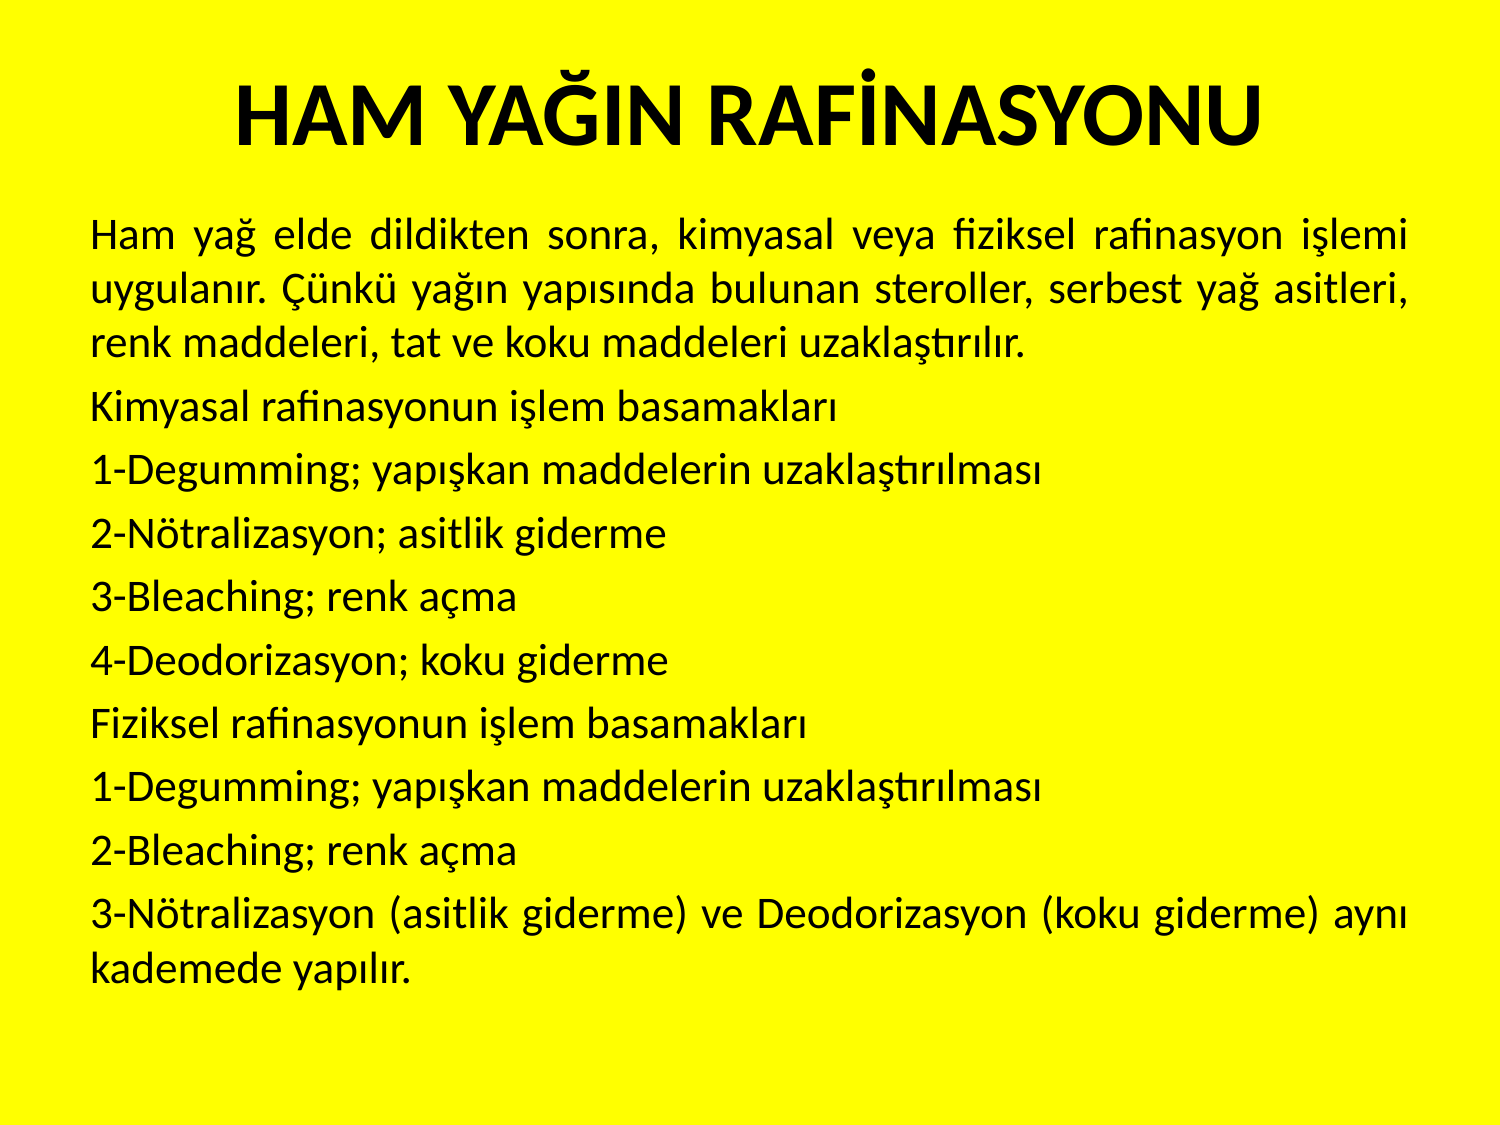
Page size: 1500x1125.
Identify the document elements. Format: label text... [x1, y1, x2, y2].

list Ham yağ elde dildikten sonra, kimyasal veya fiziksel rafinasyon işlemi uygulanır. Çünkü yağın yapısında bulunan steroller, serbest yağ asitleri, renk maddeleri, tat ve koku maddeleri uzaklaştırılır. Kimyasal rafinasyonun işlem basamakları 1-Degumming; yapışkan maddelerin uzaklaştırılması 2-Nötralizasyon; asitlik giderme 3-Bleaching; renk açma 4-Deodorizasyon; koku giderme Fiziksel rafinasyonun işlem basamakları 1-Degumming; yapışkan maddelerin uzaklaştırılması 2-Bleaching; renk açma 3-Nötralizasyon (asitlik giderme) ve Deodorizasyon (koku giderme) aynı kademede yapılır. [75, 196, 1425, 1005]
title HAM YAĞIN RAFİNASYONU [75, 45, 1425, 173]
